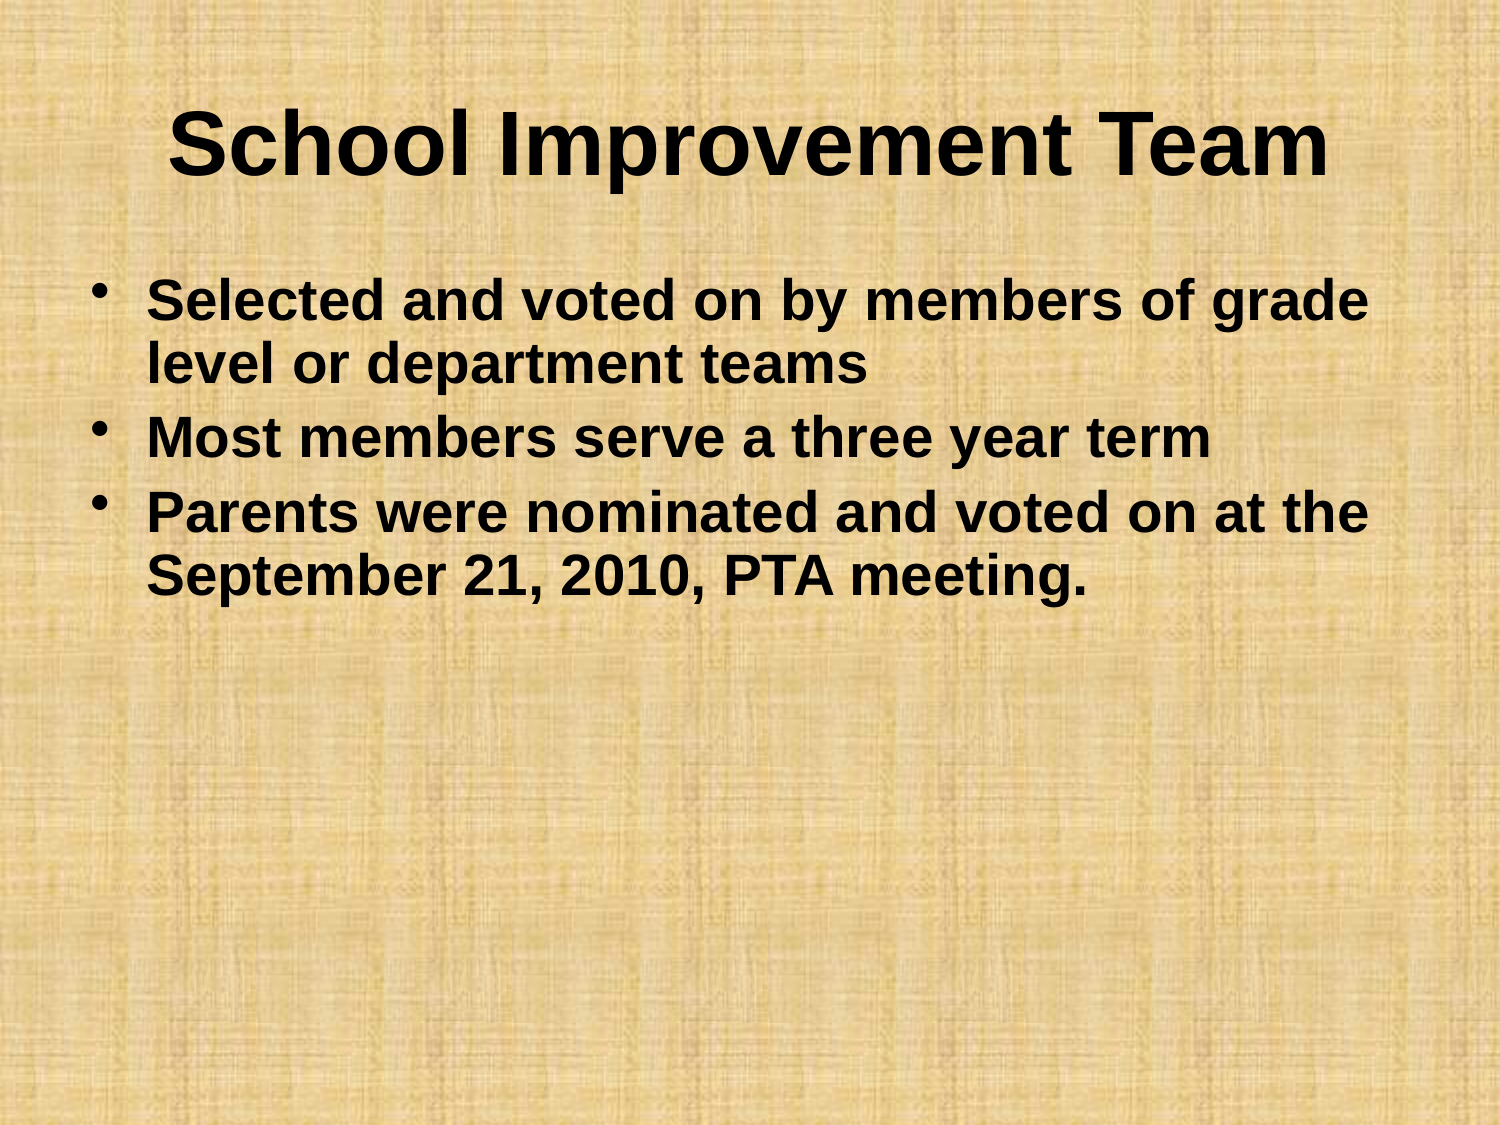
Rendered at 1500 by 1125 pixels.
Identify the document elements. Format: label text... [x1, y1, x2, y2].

picture [0, 0, 1500, 1125]
title School Improvement Team [74, 44, 1426, 233]
list Selected and voted on by members of grade level or department teams Most members serve a three year term Parents were nominated and voted on at the September 21, 2010, PTA meeting. [74, 262, 1426, 1006]
